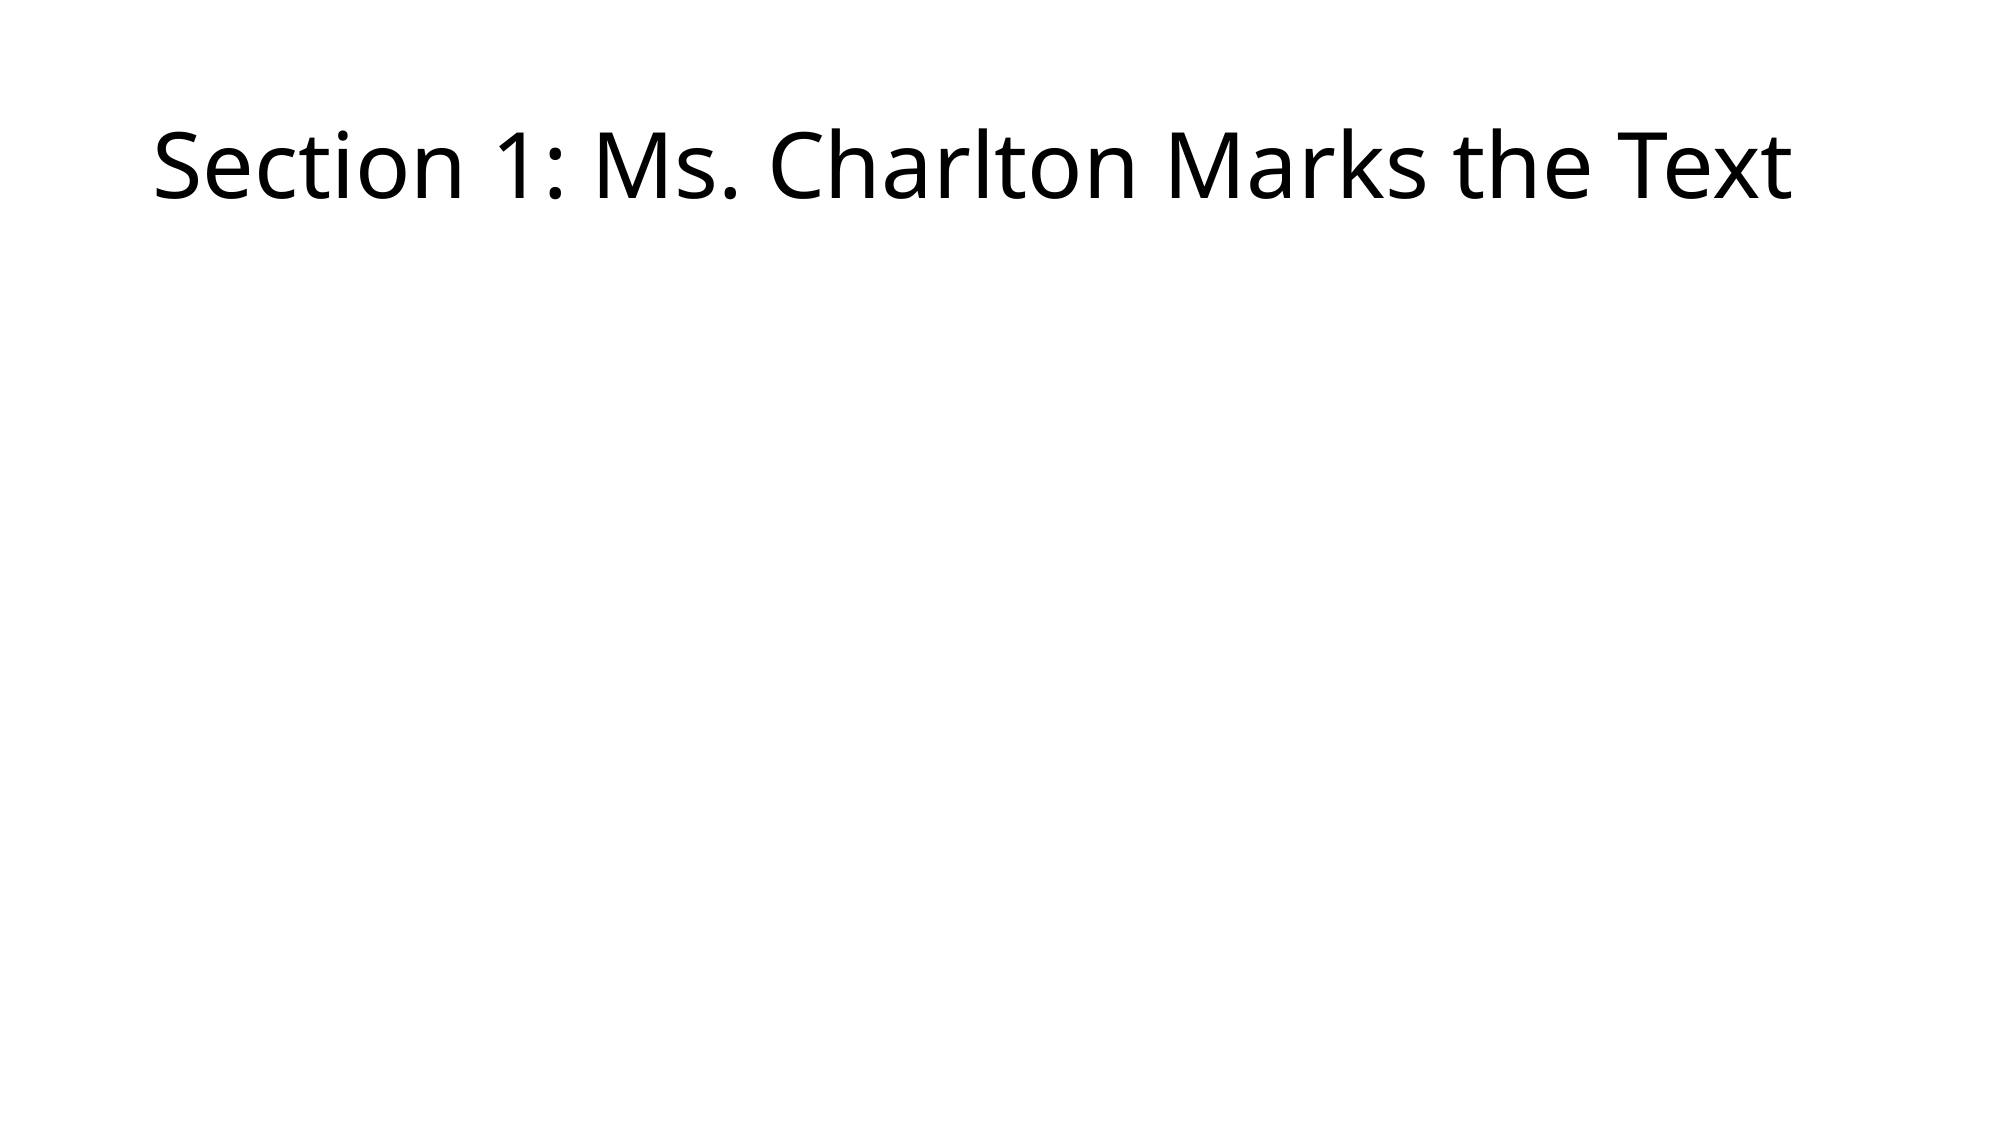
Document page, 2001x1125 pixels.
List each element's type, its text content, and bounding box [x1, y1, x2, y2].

title Section 1: Ms. Charlton Marks the Text [137, 59, 1863, 278]
